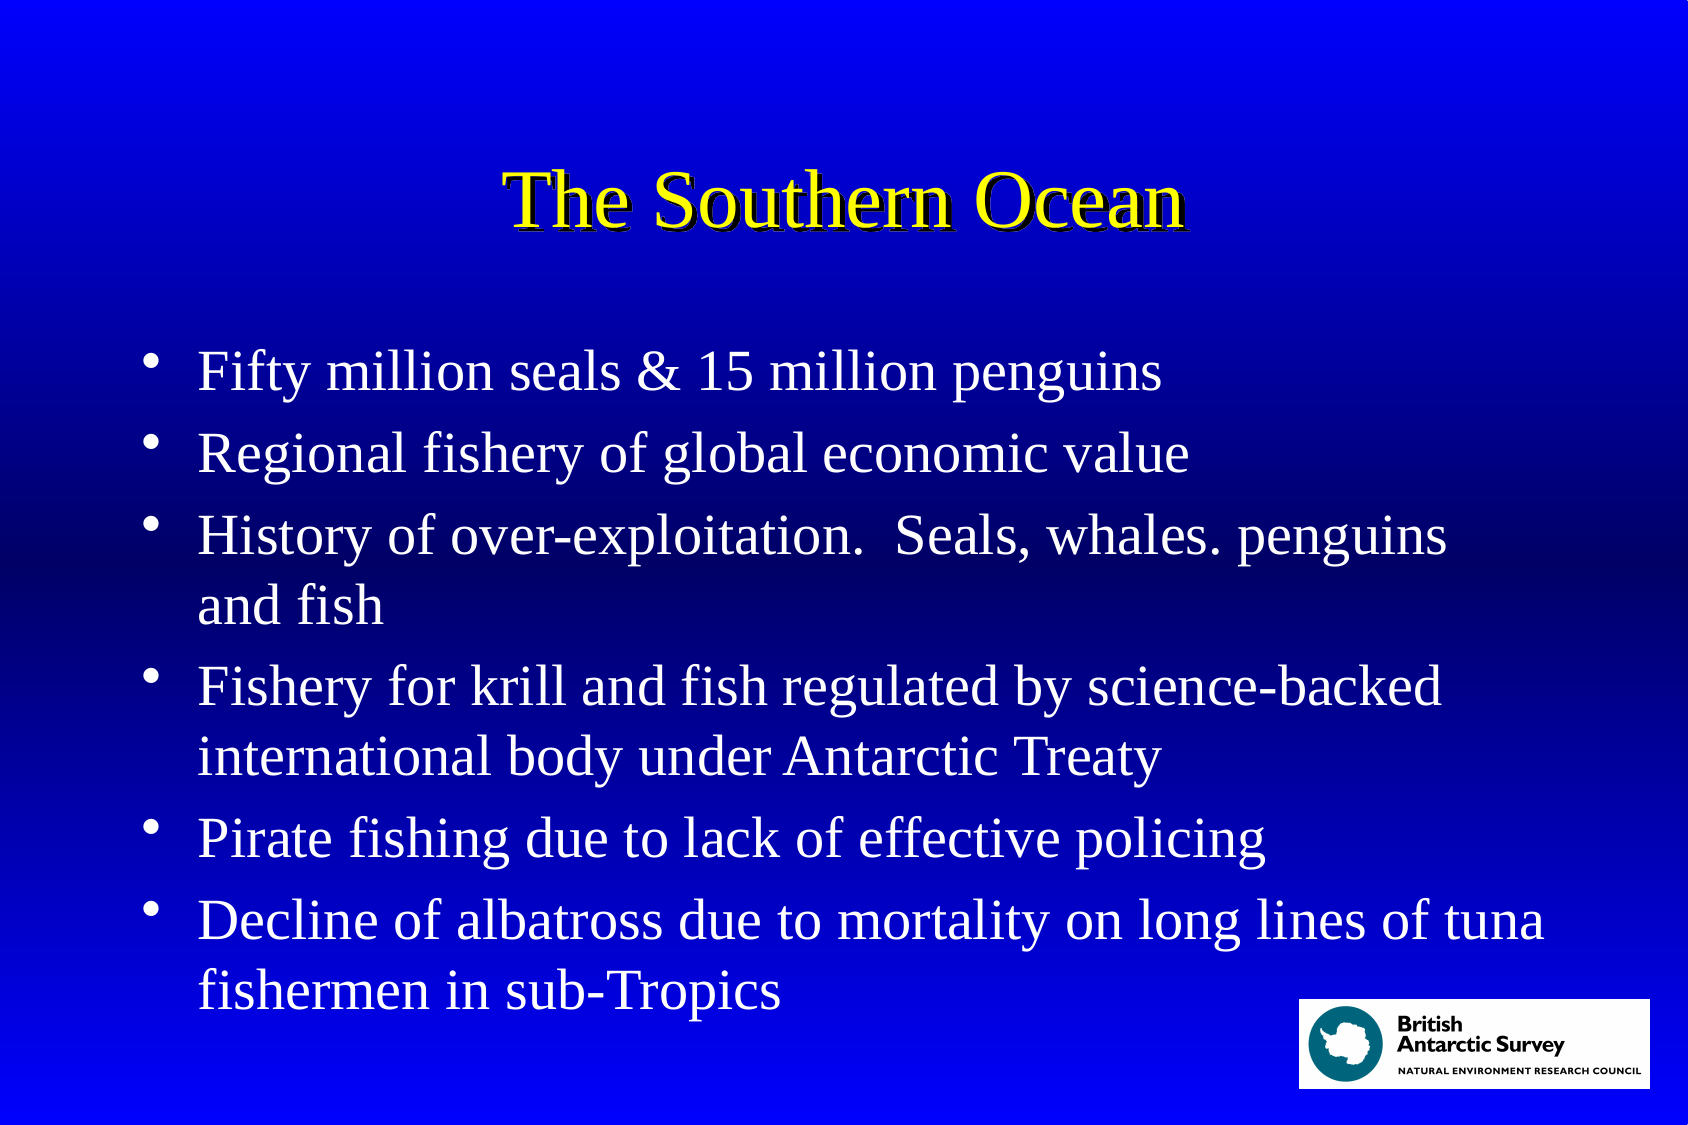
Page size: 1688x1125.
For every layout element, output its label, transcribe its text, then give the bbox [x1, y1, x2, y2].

picture [1299, 999, 1650, 1089]
title The Southern Ocean [126, 99, 1561, 288]
list Fifty million seals & 15 million penguins Regional fishery of global economic value History of over-exploitation. Seals, whales. penguins and fish Fishery for krill and fish regulated by science-backed international body under Antarctic Treaty Pirate fishing due to lack of effective policing Decline of albatross due to mortality on long lines of tuna fishermen in sub-Tropics [126, 324, 1561, 1000]
